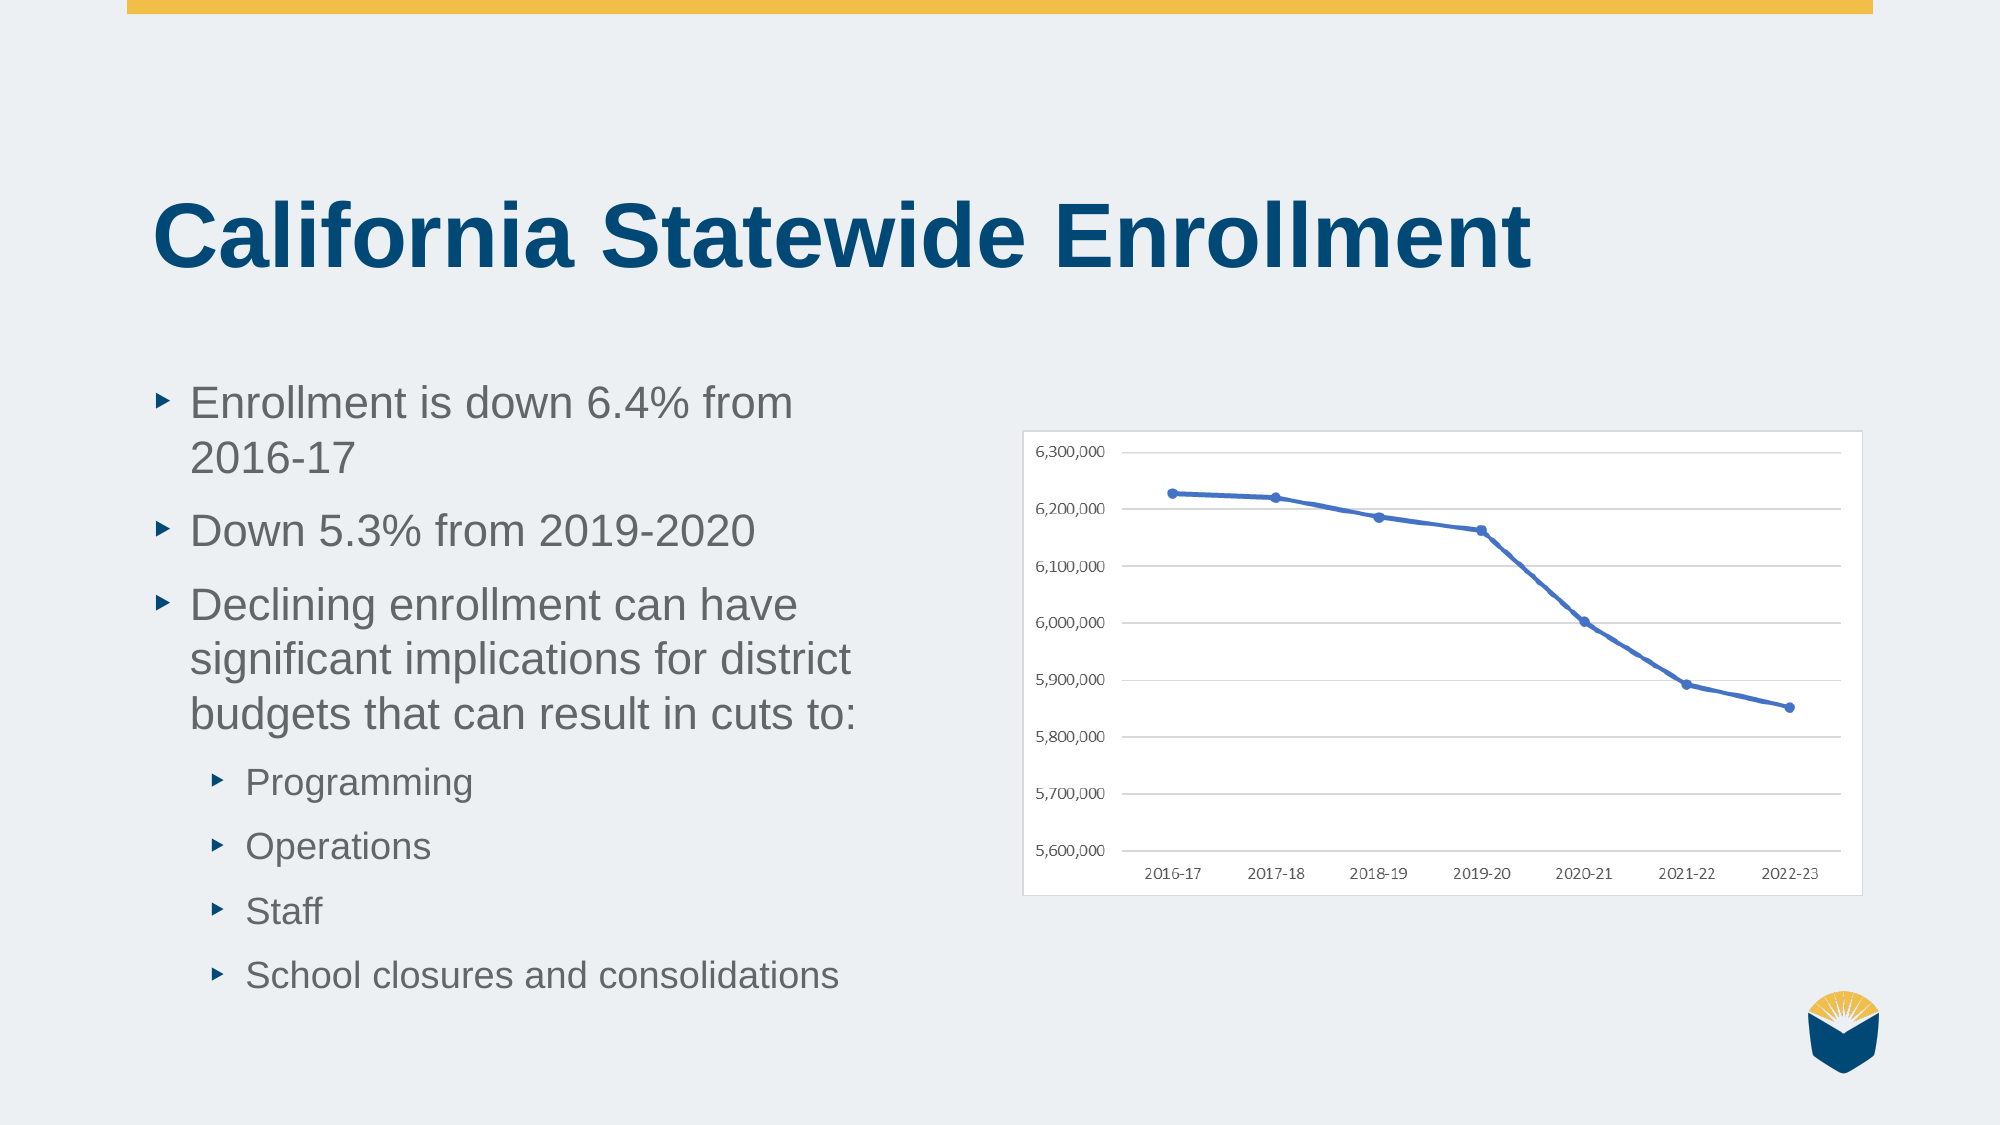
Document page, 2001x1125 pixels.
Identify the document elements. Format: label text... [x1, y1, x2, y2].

picture [1808, 991, 1879, 1074]
title California Statewide Enrollment [137, 60, 1863, 300]
list Enrollment is down 6.4% from 2016-17 Down 5.3% from 2019-2020 Declining enrollment can have significant implications for district budgets that can result in cuts to: Programming Operations Staff School closures and consolidations [137, 312, 978, 1014]
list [1021, 430, 1863, 896]
